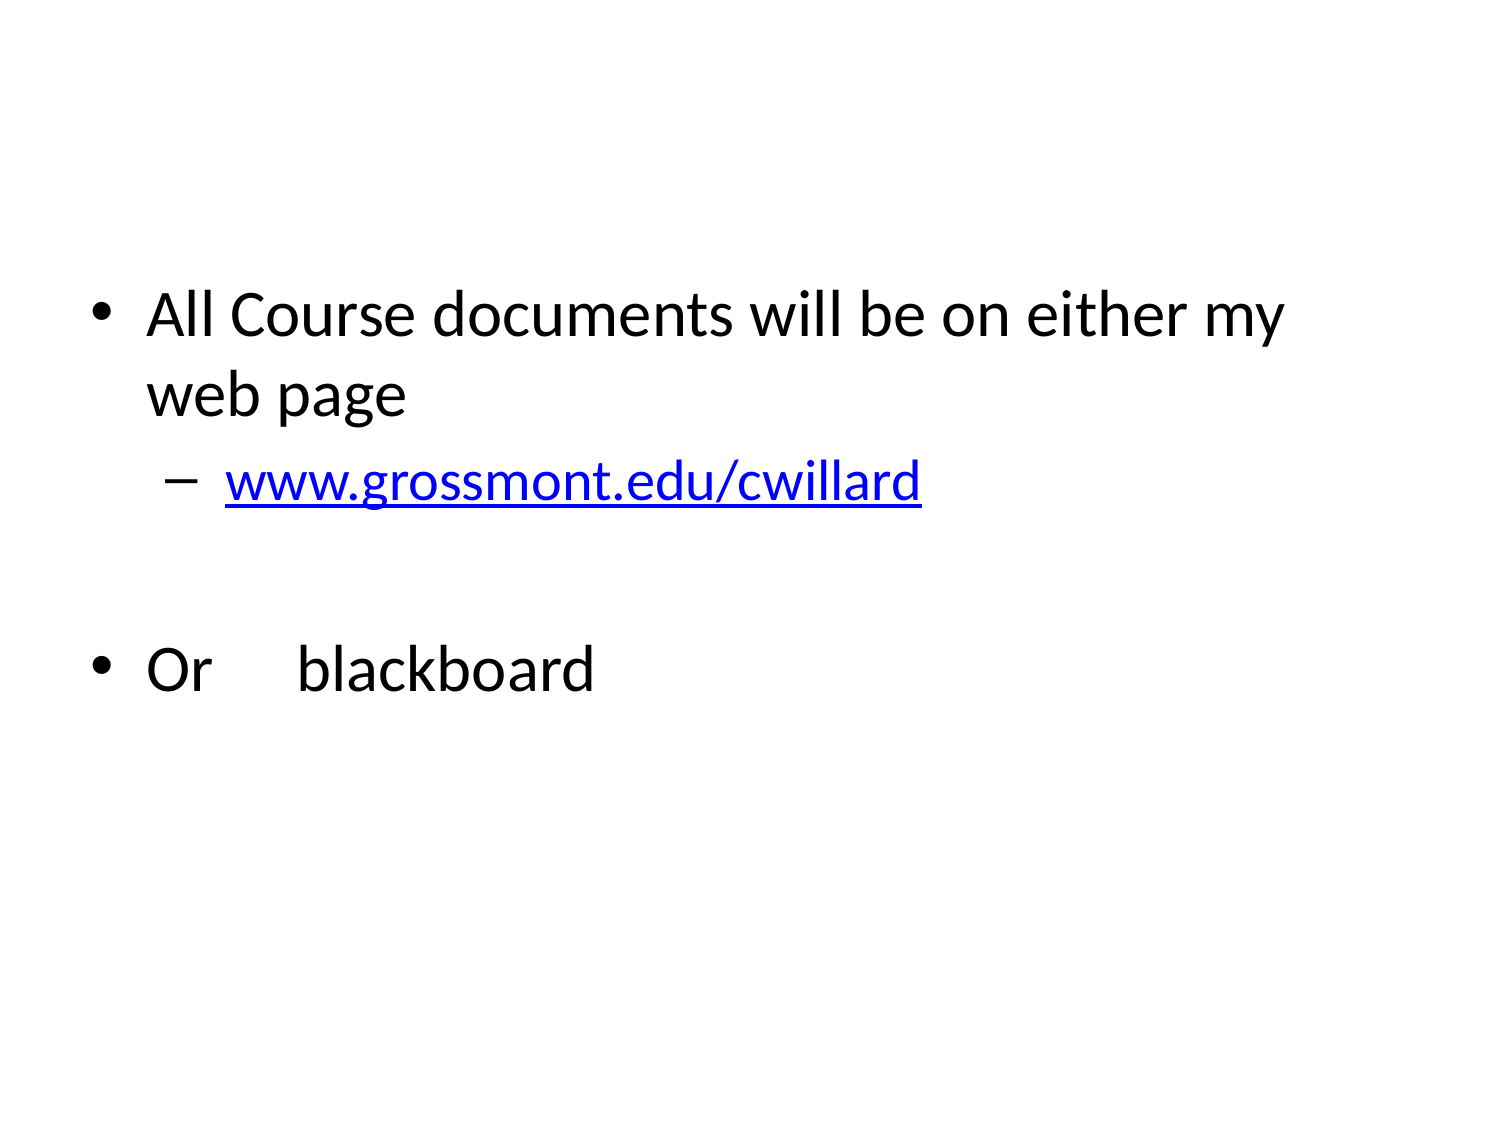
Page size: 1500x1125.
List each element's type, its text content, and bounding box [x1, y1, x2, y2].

list All Course documents will be on either my web page www.grossmont.edu/cwillard Or blackboard [75, 262, 1425, 1005]
